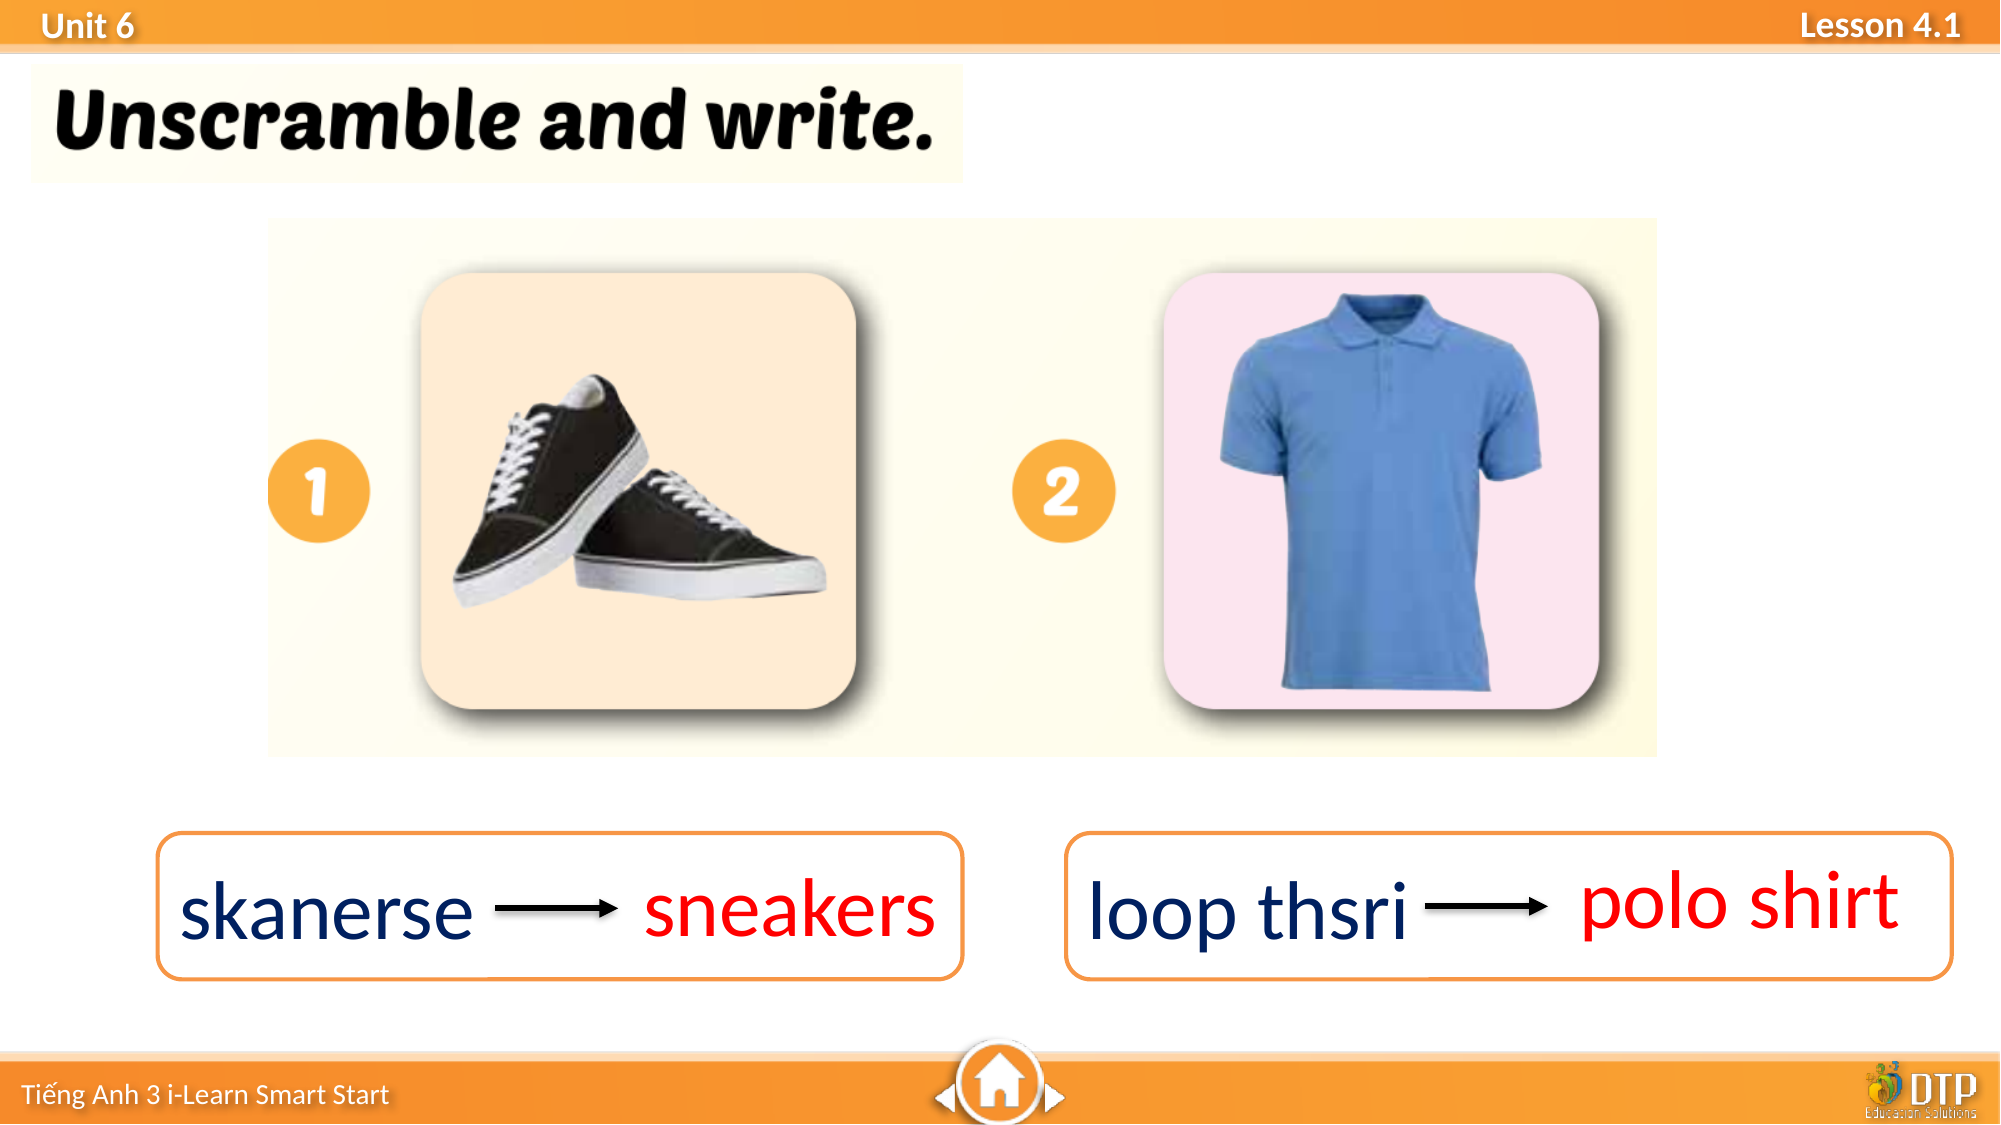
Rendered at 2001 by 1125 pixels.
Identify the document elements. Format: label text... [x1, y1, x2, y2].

text_box skanerse [155, 830, 965, 982]
text_box polo shirt [1509, 843, 1954, 947]
text_box loop thsri [1064, 830, 1954, 982]
picture [0, 0, 2000, 1125]
text_box sneakers [616, 851, 965, 955]
